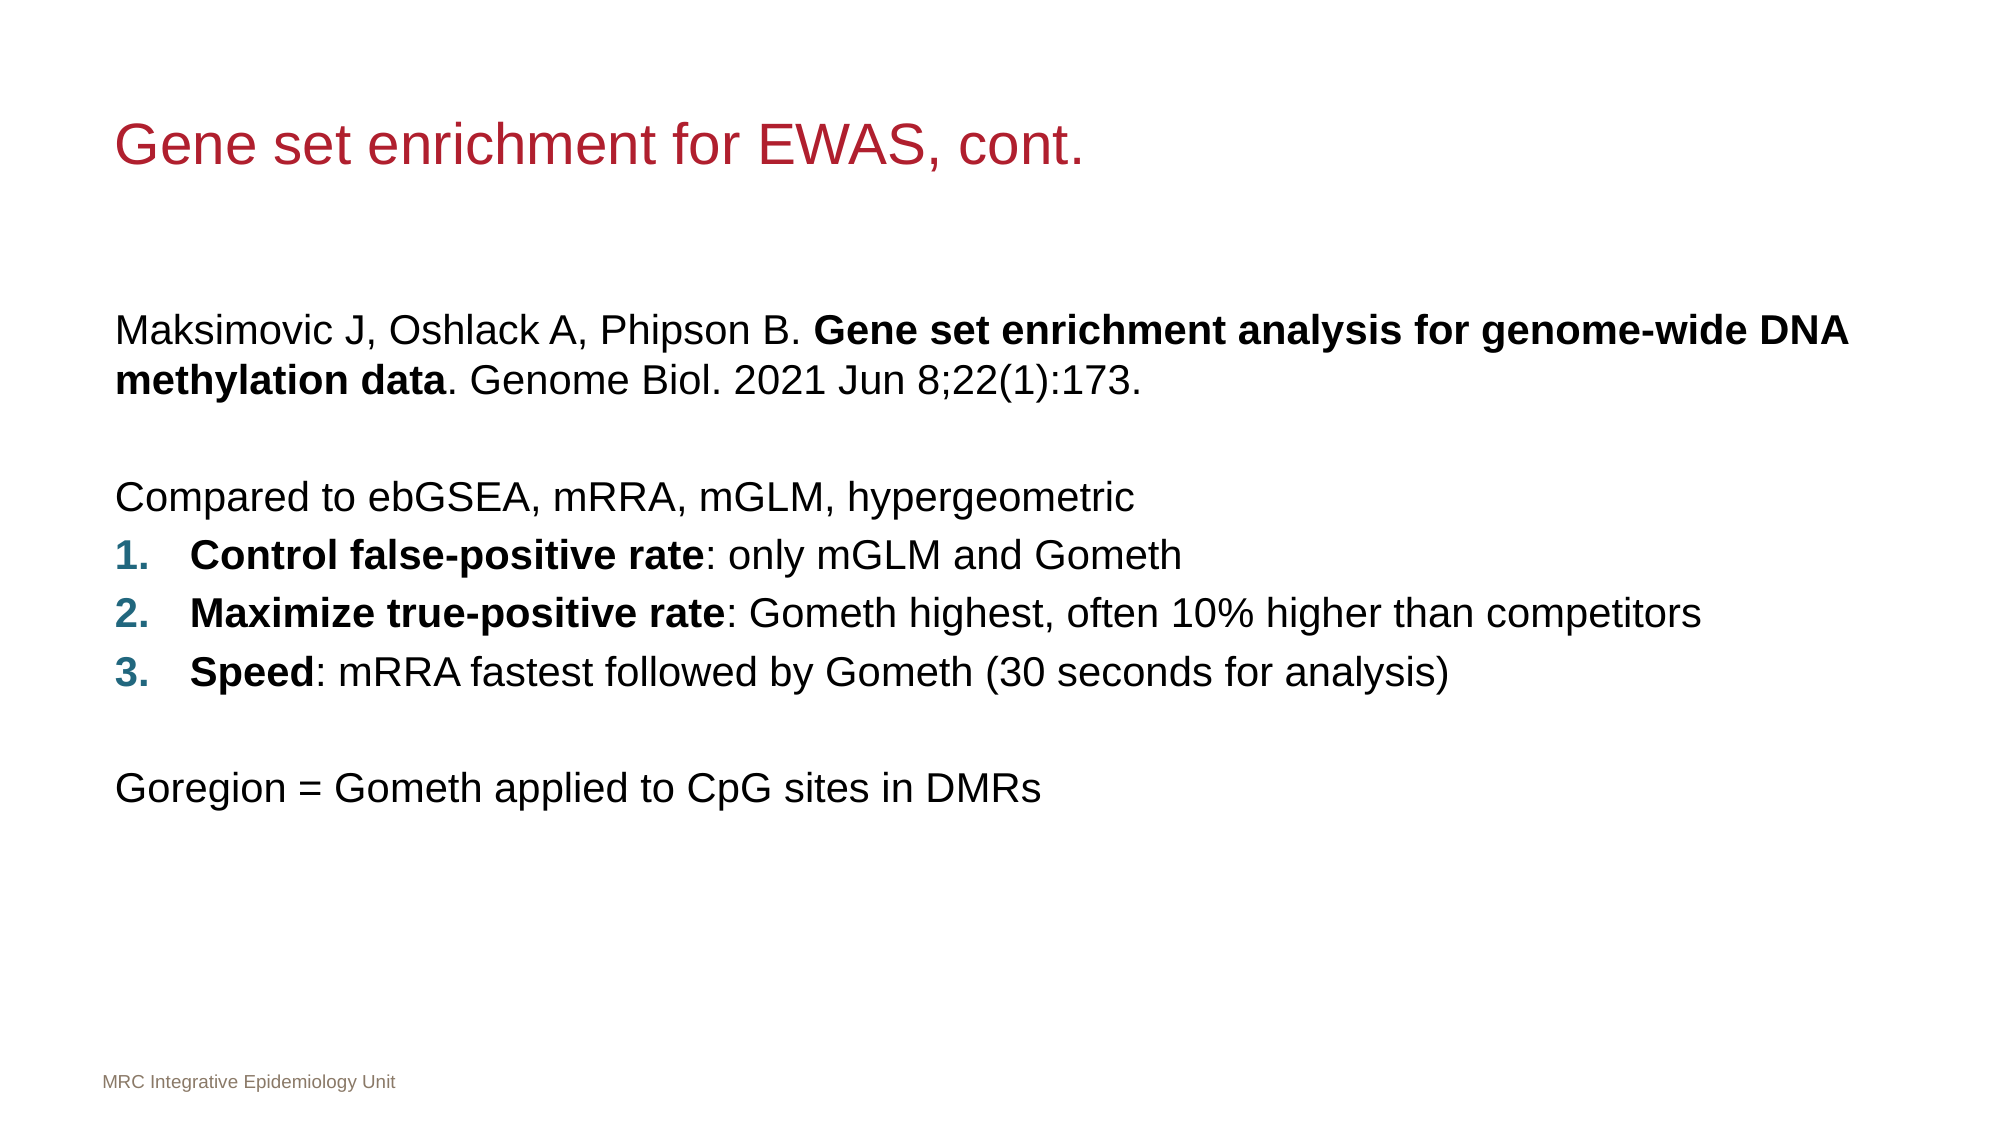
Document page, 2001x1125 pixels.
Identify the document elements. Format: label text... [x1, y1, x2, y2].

list Maksimovic J, Oshlack A, Phipson B. Gene set enrichment analysis for genome-wide DNA methylation data. Genome Biol. 2021 Jun 8;22(1):173. Compared to ebGSEA, mRRA, mGLM, hypergeometric Control false-positive rate: only mGLM and Gometh Maximize true-positive rate: Gometh highest, often 10% higher than competitors Speed: mRRA fastest followed by Gometh (30 seconds for analysis) Goregion = Gometh applied to CpG sites in DMRs [99, 294, 1884, 1125]
title Gene set enrichment for EWAS, cont. [99, 74, 1884, 209]
